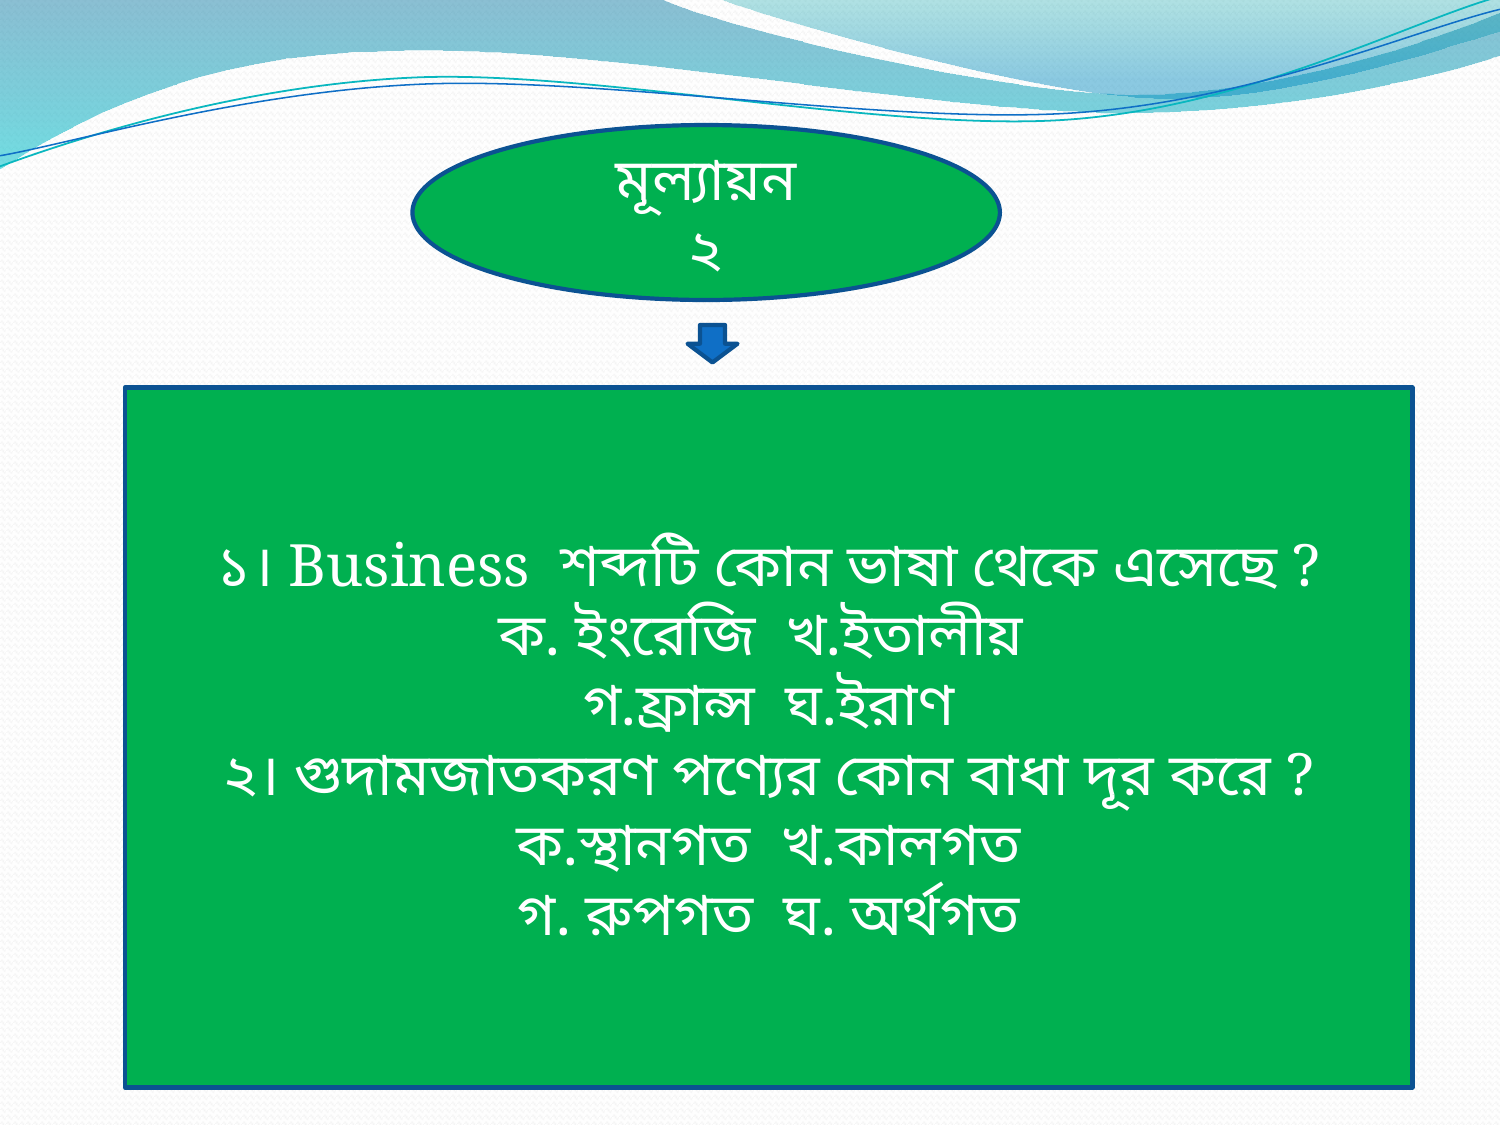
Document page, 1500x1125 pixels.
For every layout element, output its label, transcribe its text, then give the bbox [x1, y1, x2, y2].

text_box মূল্যায়ন ২ [410, 122, 1003, 303]
text_box [685, 322, 740, 365]
text_box ১। Business শব্দটি কোন ভাষা থেকে এসেছে ? ক. ইংরেজি খ.ইতালীয় গ.ফ্রান্স ঘ.ইরাণ ২। গুদামজাতকরণ পণ্যের কোন বাধা দূর করে ? ক.স্থানগত খ.কালগত গ. রুপগত ঘ. অর্থগত [123, 385, 1415, 1090]
